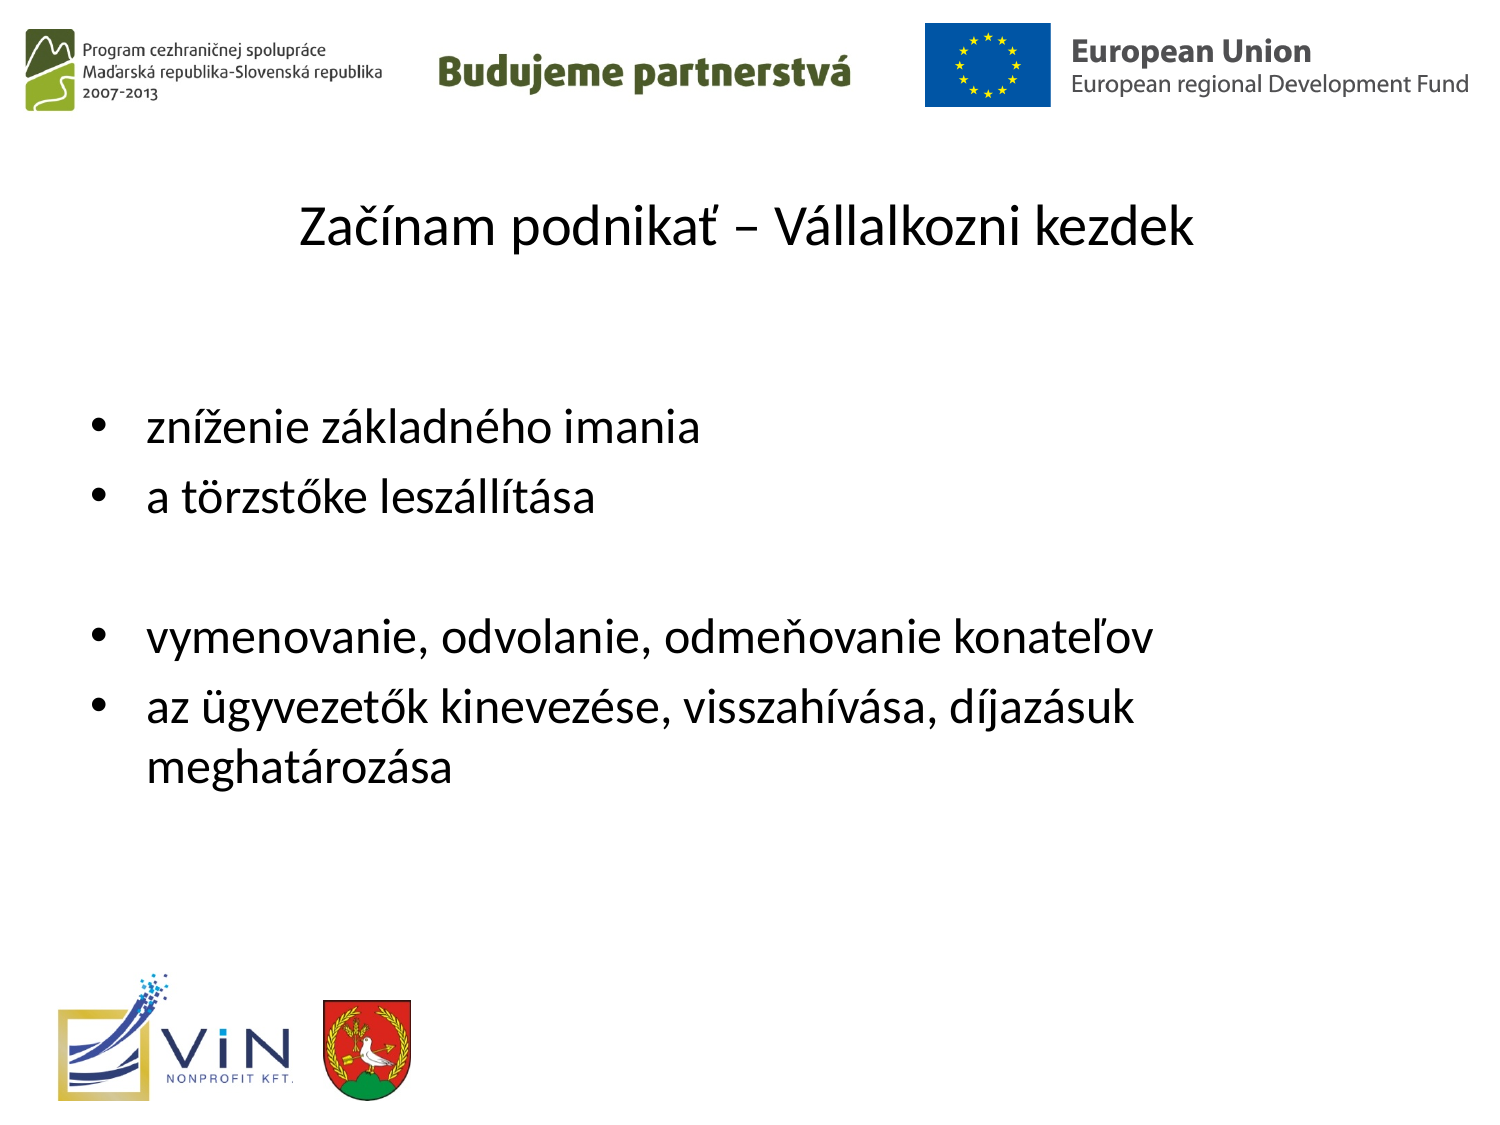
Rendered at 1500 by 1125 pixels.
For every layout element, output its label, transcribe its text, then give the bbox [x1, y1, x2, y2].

picture [23, 29, 399, 120]
title Začínam podnikať – Vállalkozni kezdek [70, 164, 1425, 282]
list zníženie základného imania a törzstőke leszállítása vymenovanie, odvolanie, odmeňovanie konateľov az ügyvezetők kinevezése, visszahívása, díjazásuk meghatározása [75, 316, 1425, 961]
picture [409, 36, 890, 108]
picture [34, 972, 294, 1102]
picture [323, 1000, 411, 1101]
picture [925, 23, 1468, 109]
